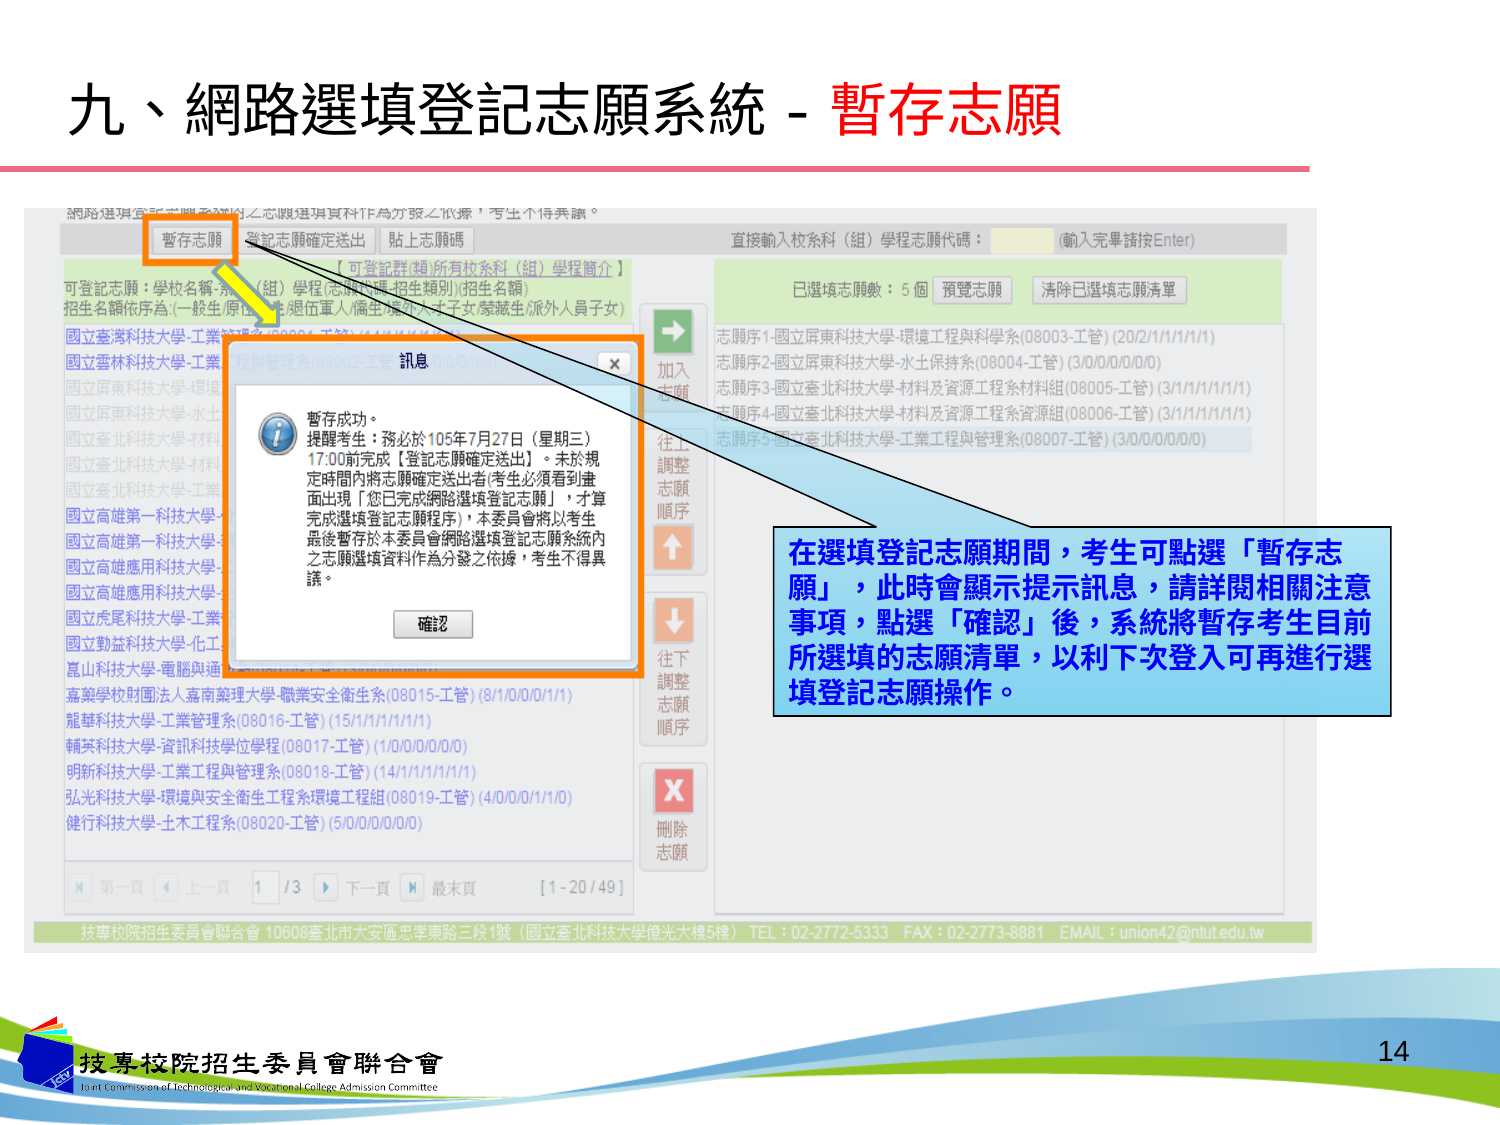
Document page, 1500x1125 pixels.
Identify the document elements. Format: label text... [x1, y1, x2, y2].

picture [0, 968, 1500, 1125]
picture [23, 207, 1318, 953]
text_box 在選填登記志願期間，考生可點選「暫存志願」，此時會顯示提示訊息，請詳閱相關注意事項，點選「確認」後，系統將暫存考生目前所選填的志願清單，以利下次登入可再進行選填登記志願操作。 [1323, 527, 1391, 716]
slide_number 14 [1074, 1024, 1426, 1103]
text_box 九、網路選填登記志願系統-暫存志願 [53, 65, 1404, 170]
